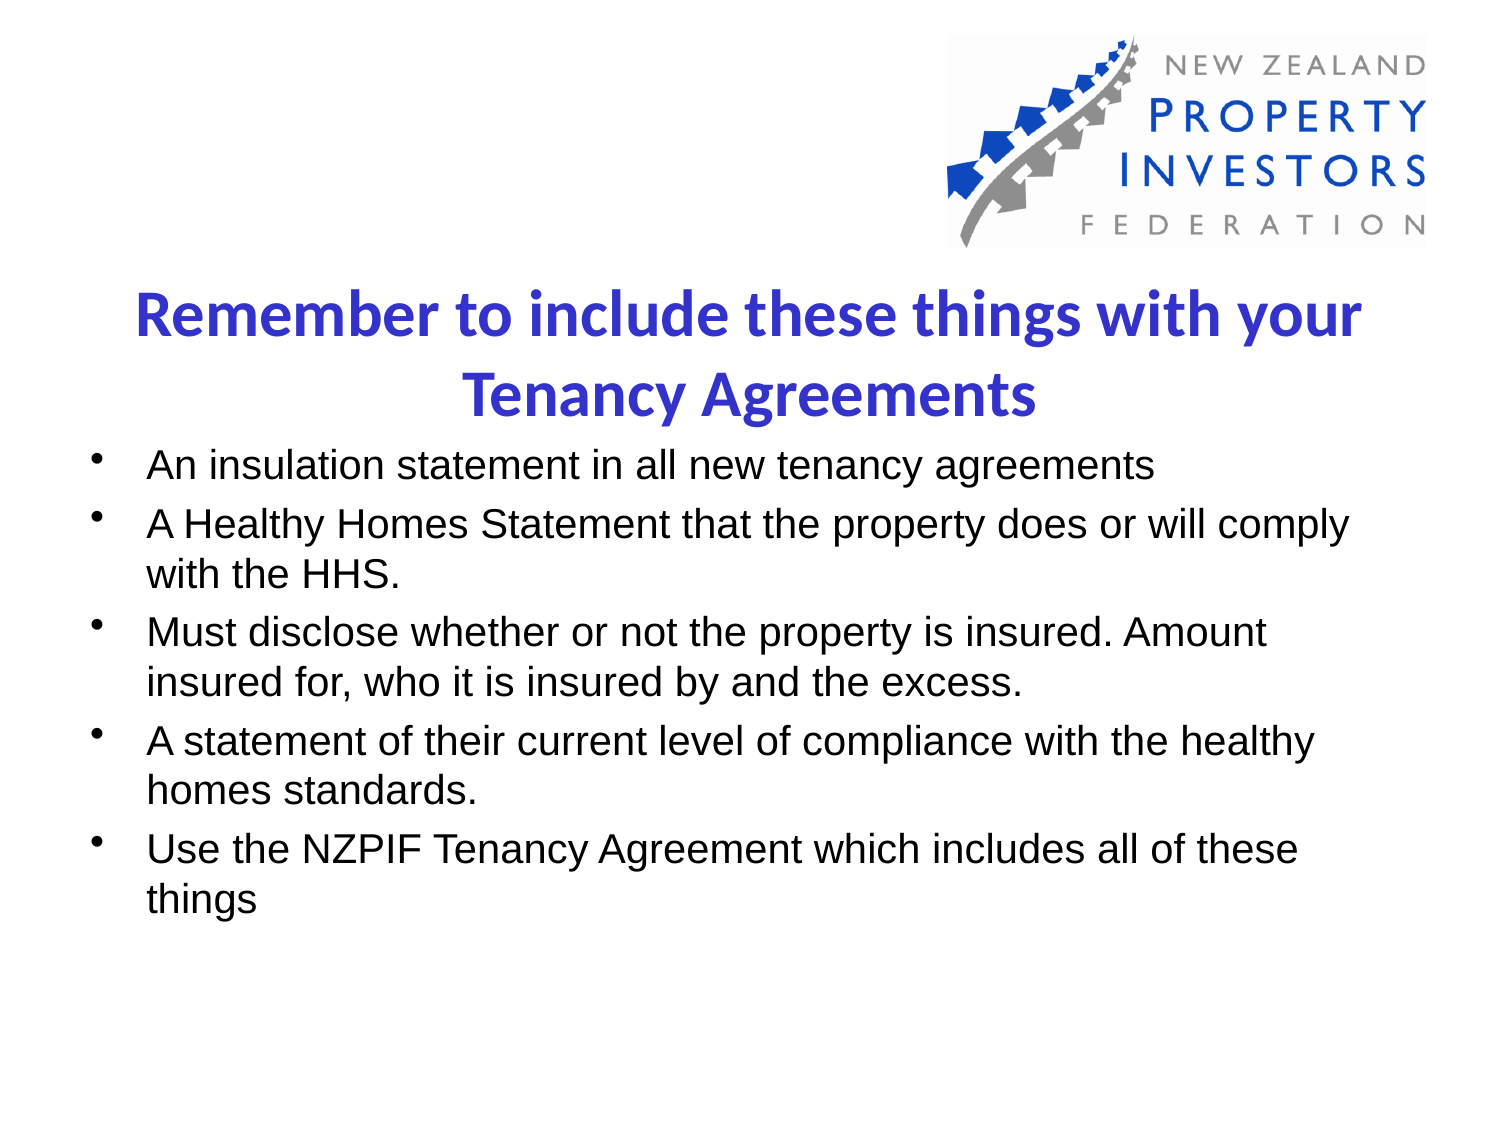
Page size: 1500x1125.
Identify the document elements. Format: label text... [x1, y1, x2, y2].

picture [946, 34, 1426, 248]
list Remember to include these things with your Tenancy Agreements An insulation statement in all new tenancy agreements A Healthy Homes Statement that the property does or will comply with the HHS. Must disclose whether or not the property is insured. Amount insured for, who it is insured by and the excess. A statement of their current level of compliance with the healthy homes standards. Use the NZPIF Tenancy Agreement which includes all of these things [74, 262, 1426, 1006]
